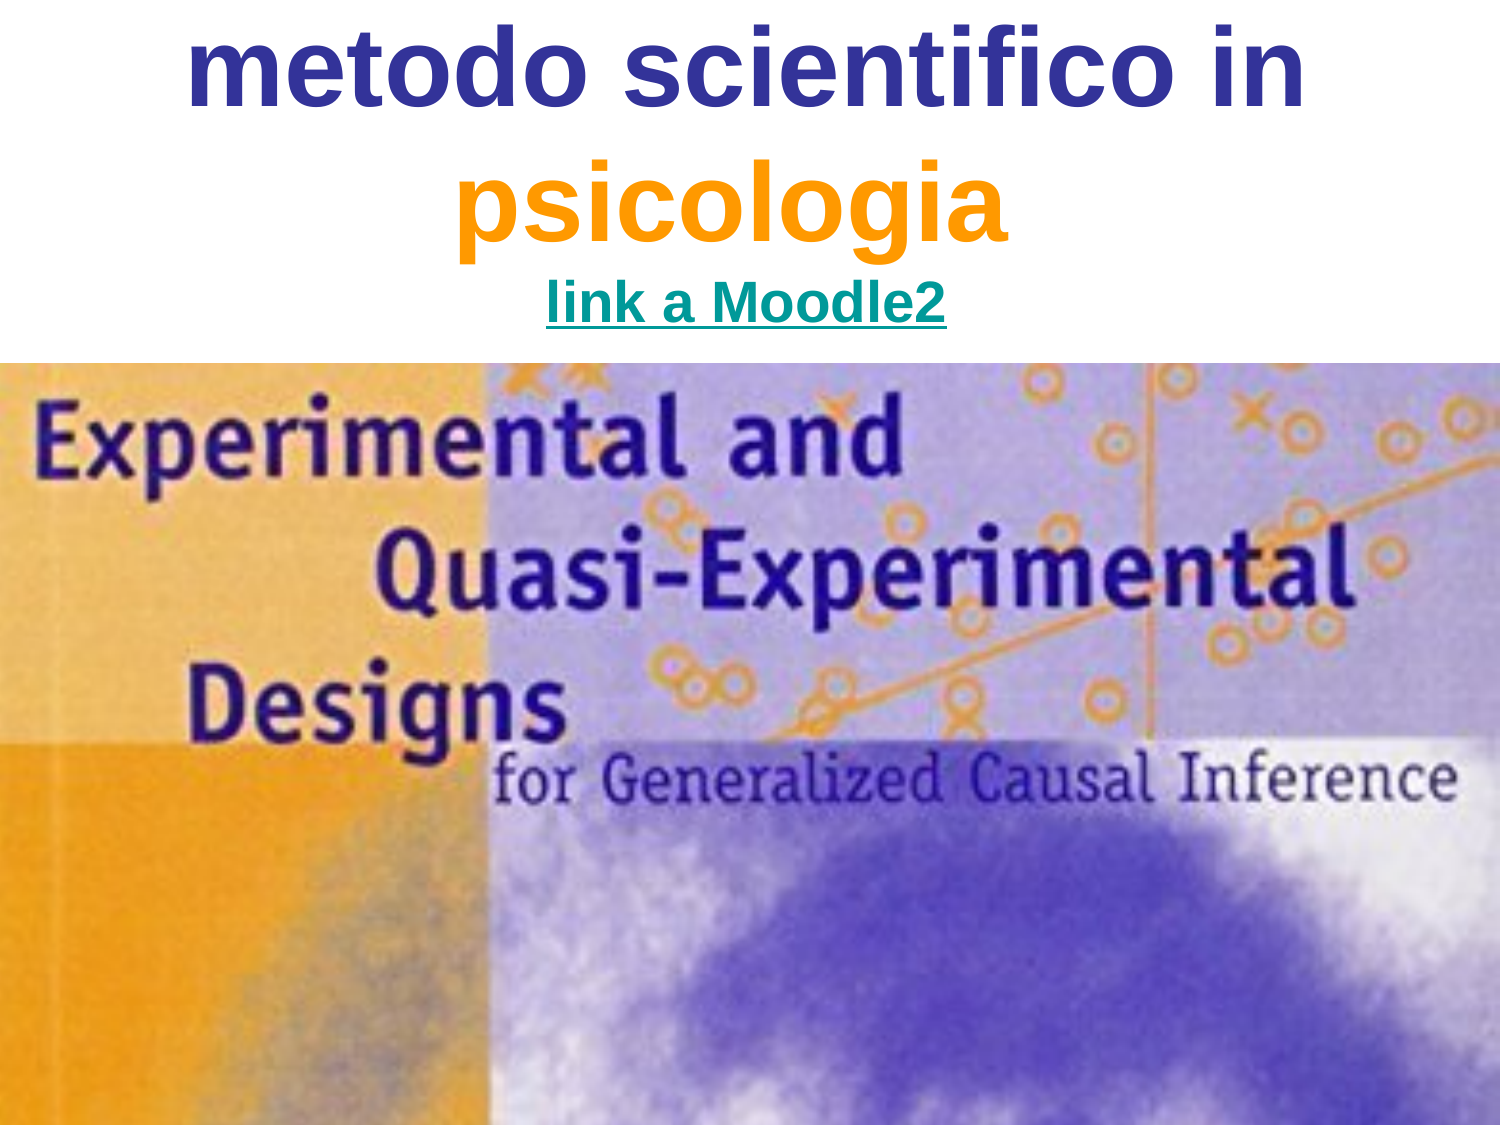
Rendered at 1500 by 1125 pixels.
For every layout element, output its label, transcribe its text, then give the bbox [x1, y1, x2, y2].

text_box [0, 363, 1500, 1125]
text_box metodo scientifico in psicologia link a Moodle2 [23, 111, 1470, 217]
